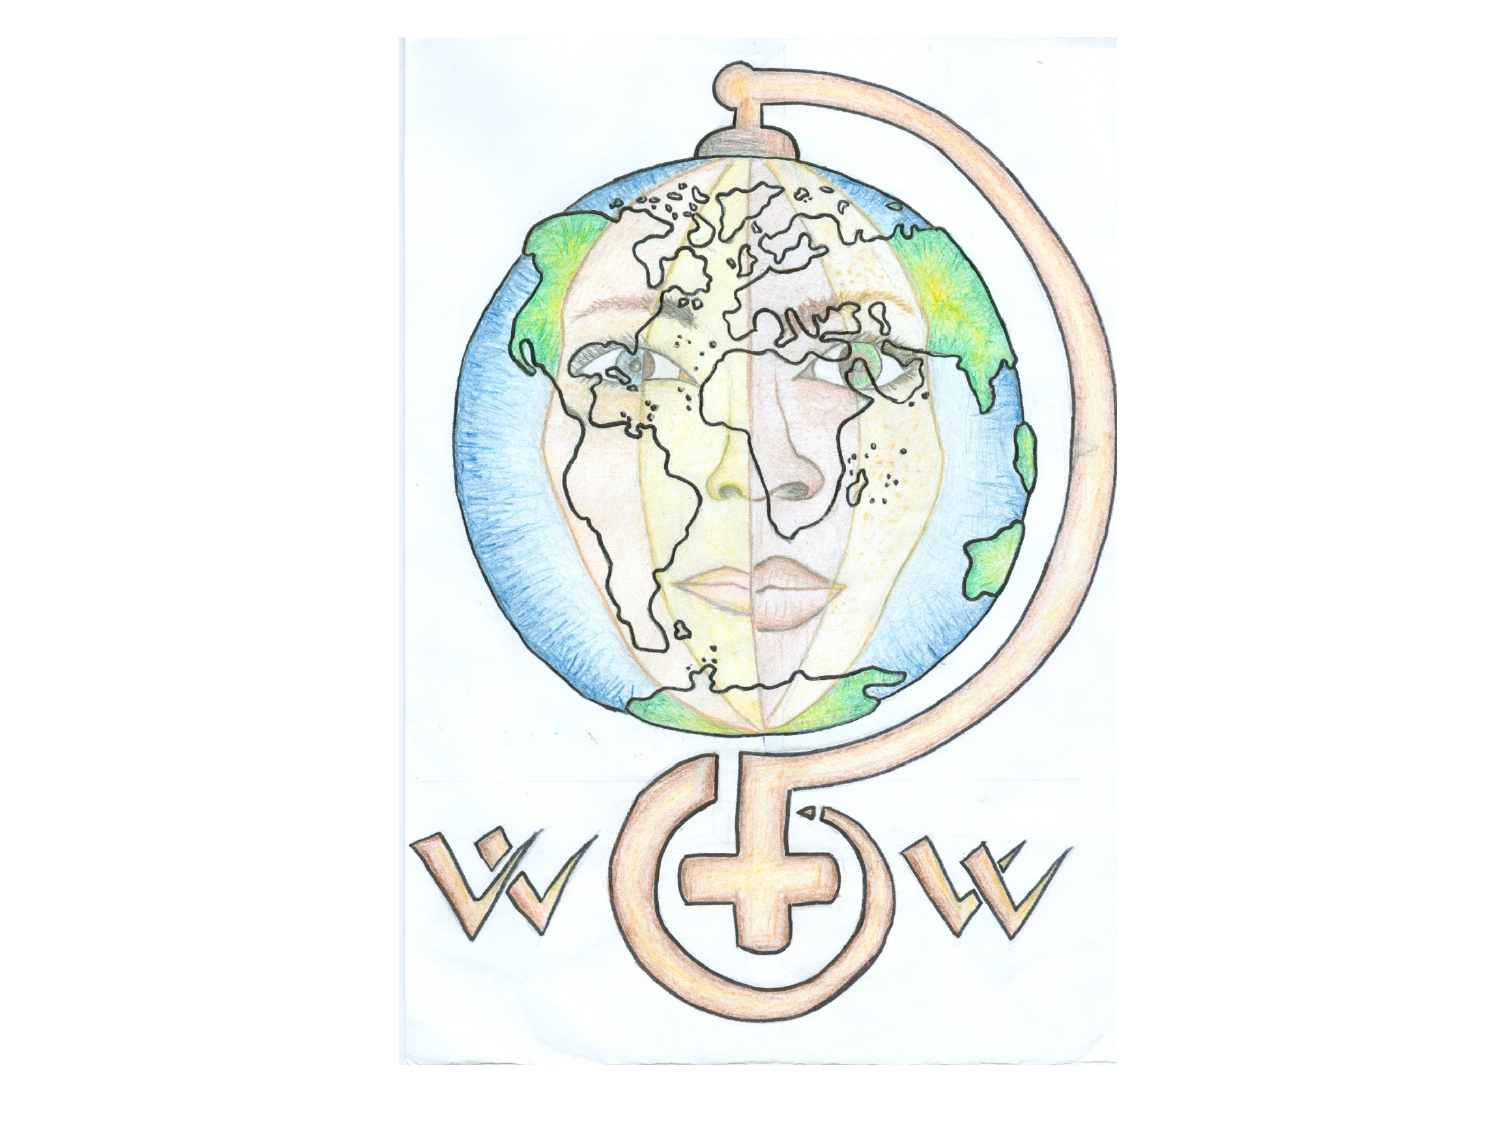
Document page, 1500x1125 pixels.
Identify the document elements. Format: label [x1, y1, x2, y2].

list [399, 37, 1118, 1065]
